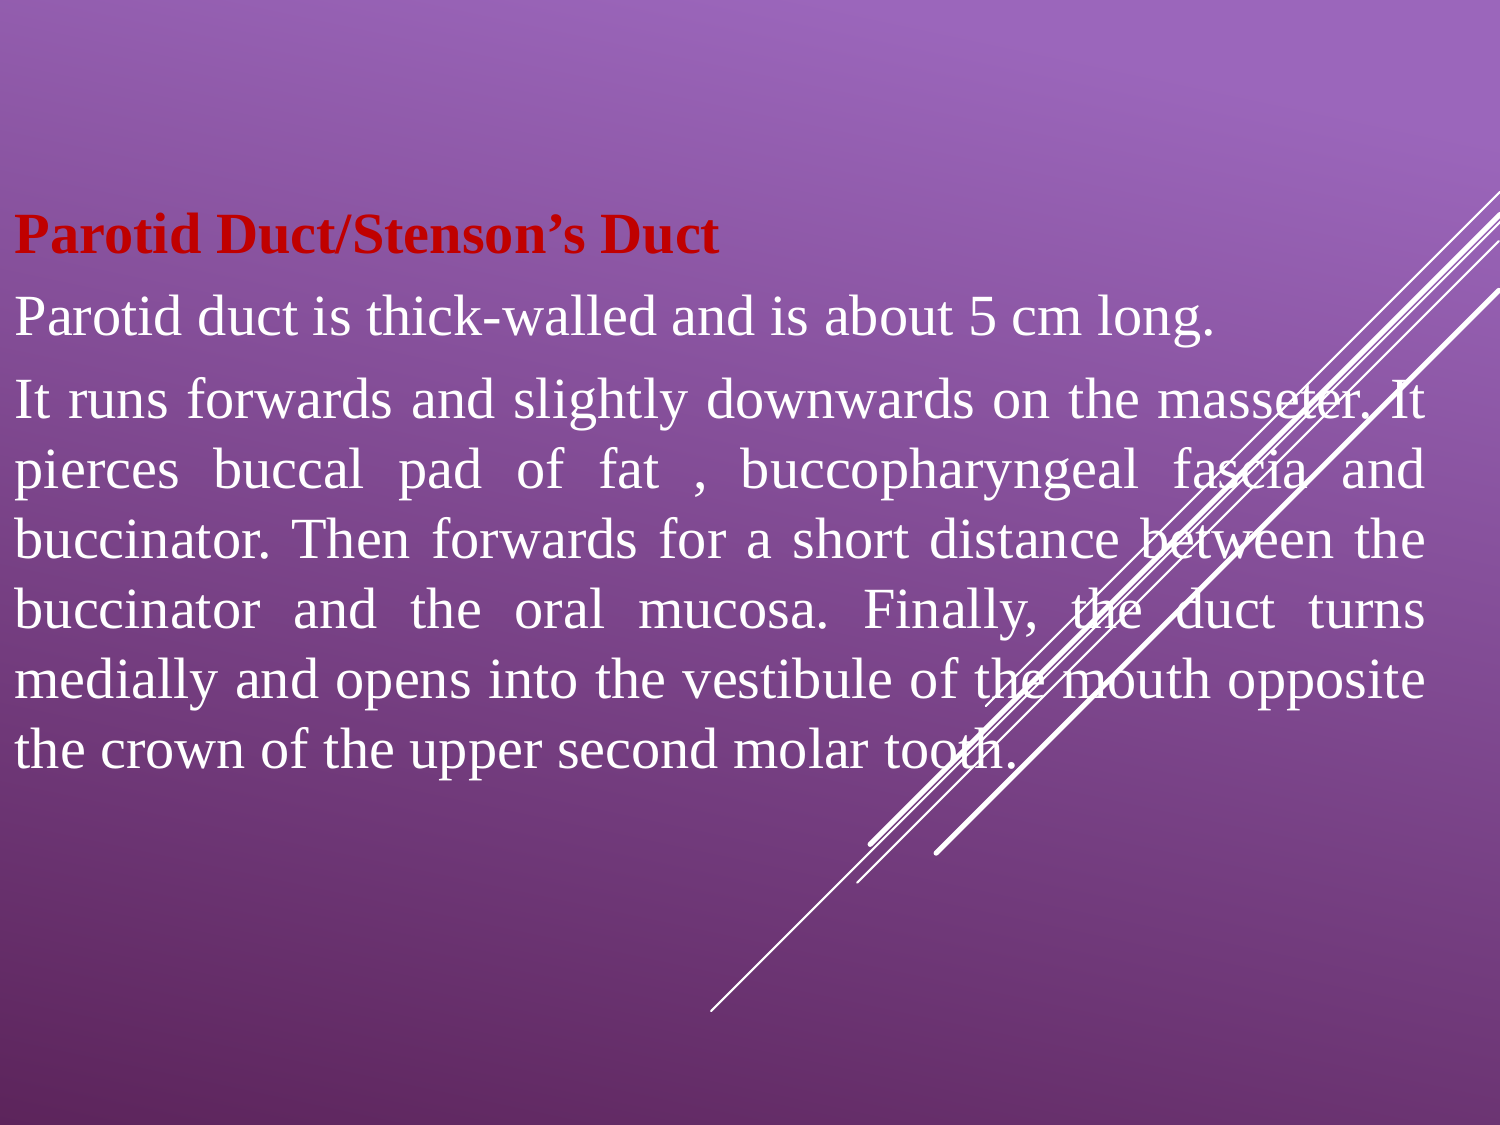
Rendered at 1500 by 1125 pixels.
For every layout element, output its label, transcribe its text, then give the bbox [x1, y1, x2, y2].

text_box Parotid Duct/Stenson’s Duct Parotid duct is thick-walled and is about 5 cm long. It runs forwards and slightly downwards on the masseter. It pierces buccal pad of fat , buccopharyngeal fascia and buccinator. Then forwards for a short distance between the buccinator and the oral mucosa. Finally, the duct turns medially and opens into the vestibule of the mouth opposite the crown of the upper second molar tooth. [0, 187, 1442, 788]
